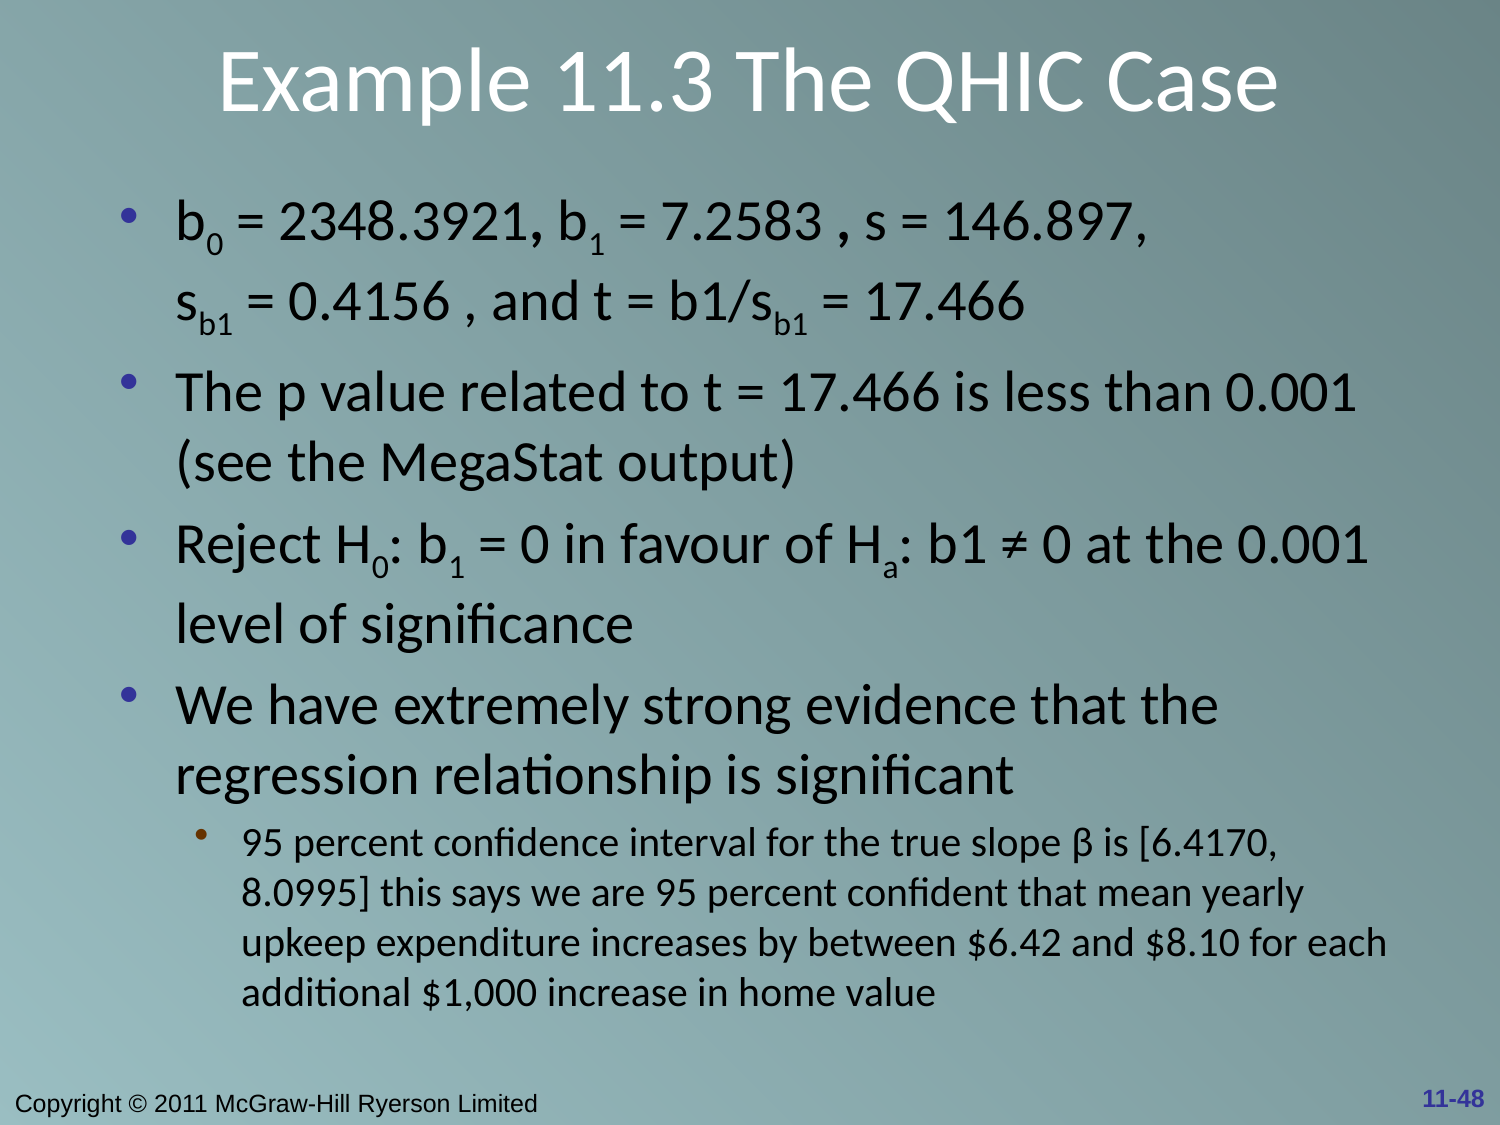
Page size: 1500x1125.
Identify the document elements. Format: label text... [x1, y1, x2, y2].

title Example 11.3 The QHIC Case [99, 0, 1400, 151]
list b0 = 2348.3921, b1 = 7.2583 , s = 146.897, sb1 = 0.4156 , and t = b1/sb1 = 17.466 The p value related to t = 17.466 is less than 0.001 (see the MegaStat output) Reject H0: b1 = 0 in favour of Ha: b1 ≠ 0 at the 0.001 level of significance We have extremely strong evidence that the regression relationship is significant 95 percent confidence interval for the true slope β is [6.4170, 8.0995] this says we are 95 percent confident that mean yearly upkeep expenditure increases by between $6.42 and $8.10 for each additional $1,000 increase in home value [104, 174, 1405, 1063]
slide_number 11-48 [1149, 1074, 1500, 1125]
